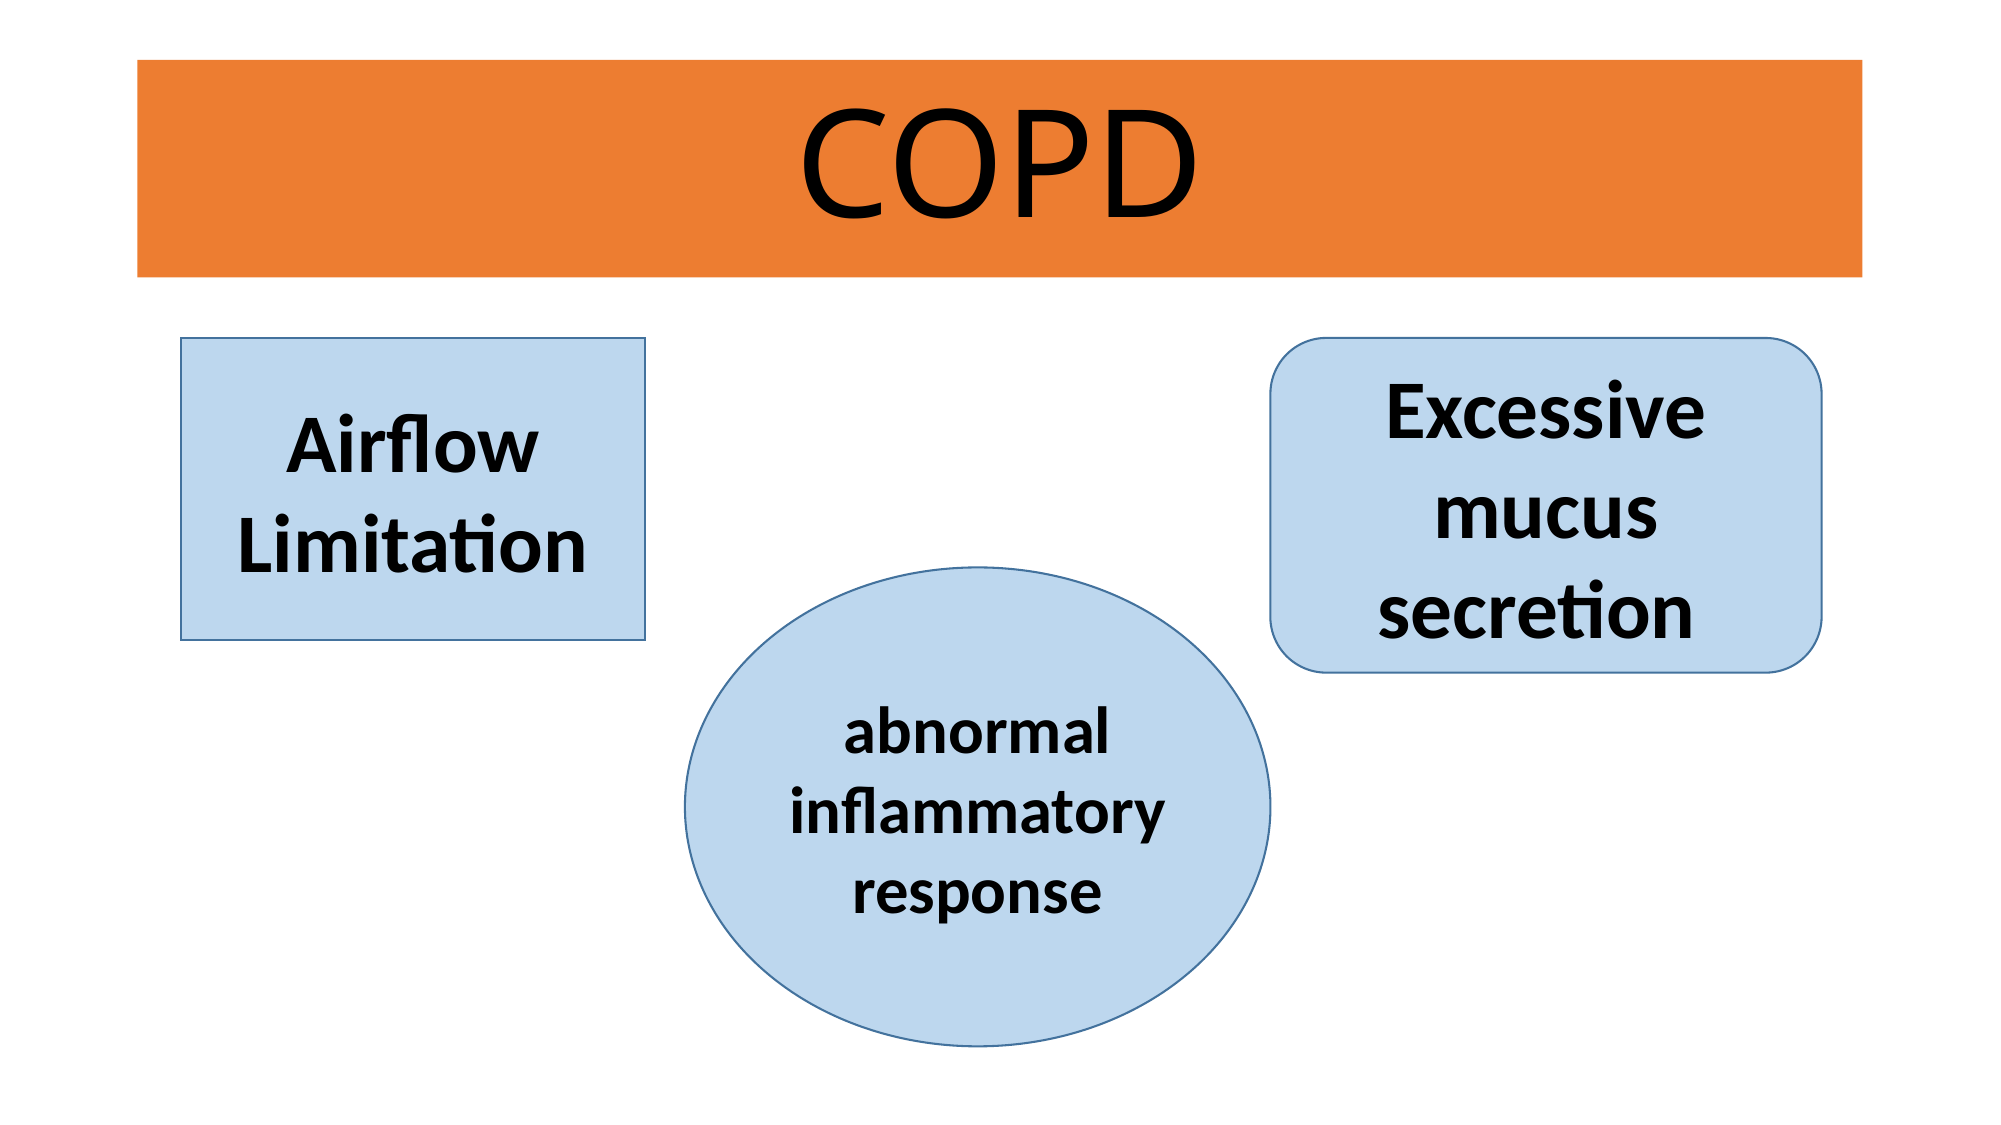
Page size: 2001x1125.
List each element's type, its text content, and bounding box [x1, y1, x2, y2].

title COPD [137, 59, 1863, 278]
text_box Airflow Limitation [180, 337, 646, 641]
text_box Excessive mucus secretion [1269, 336, 1823, 674]
text_box abnormal inflammatory response [683, 566, 1272, 1048]
